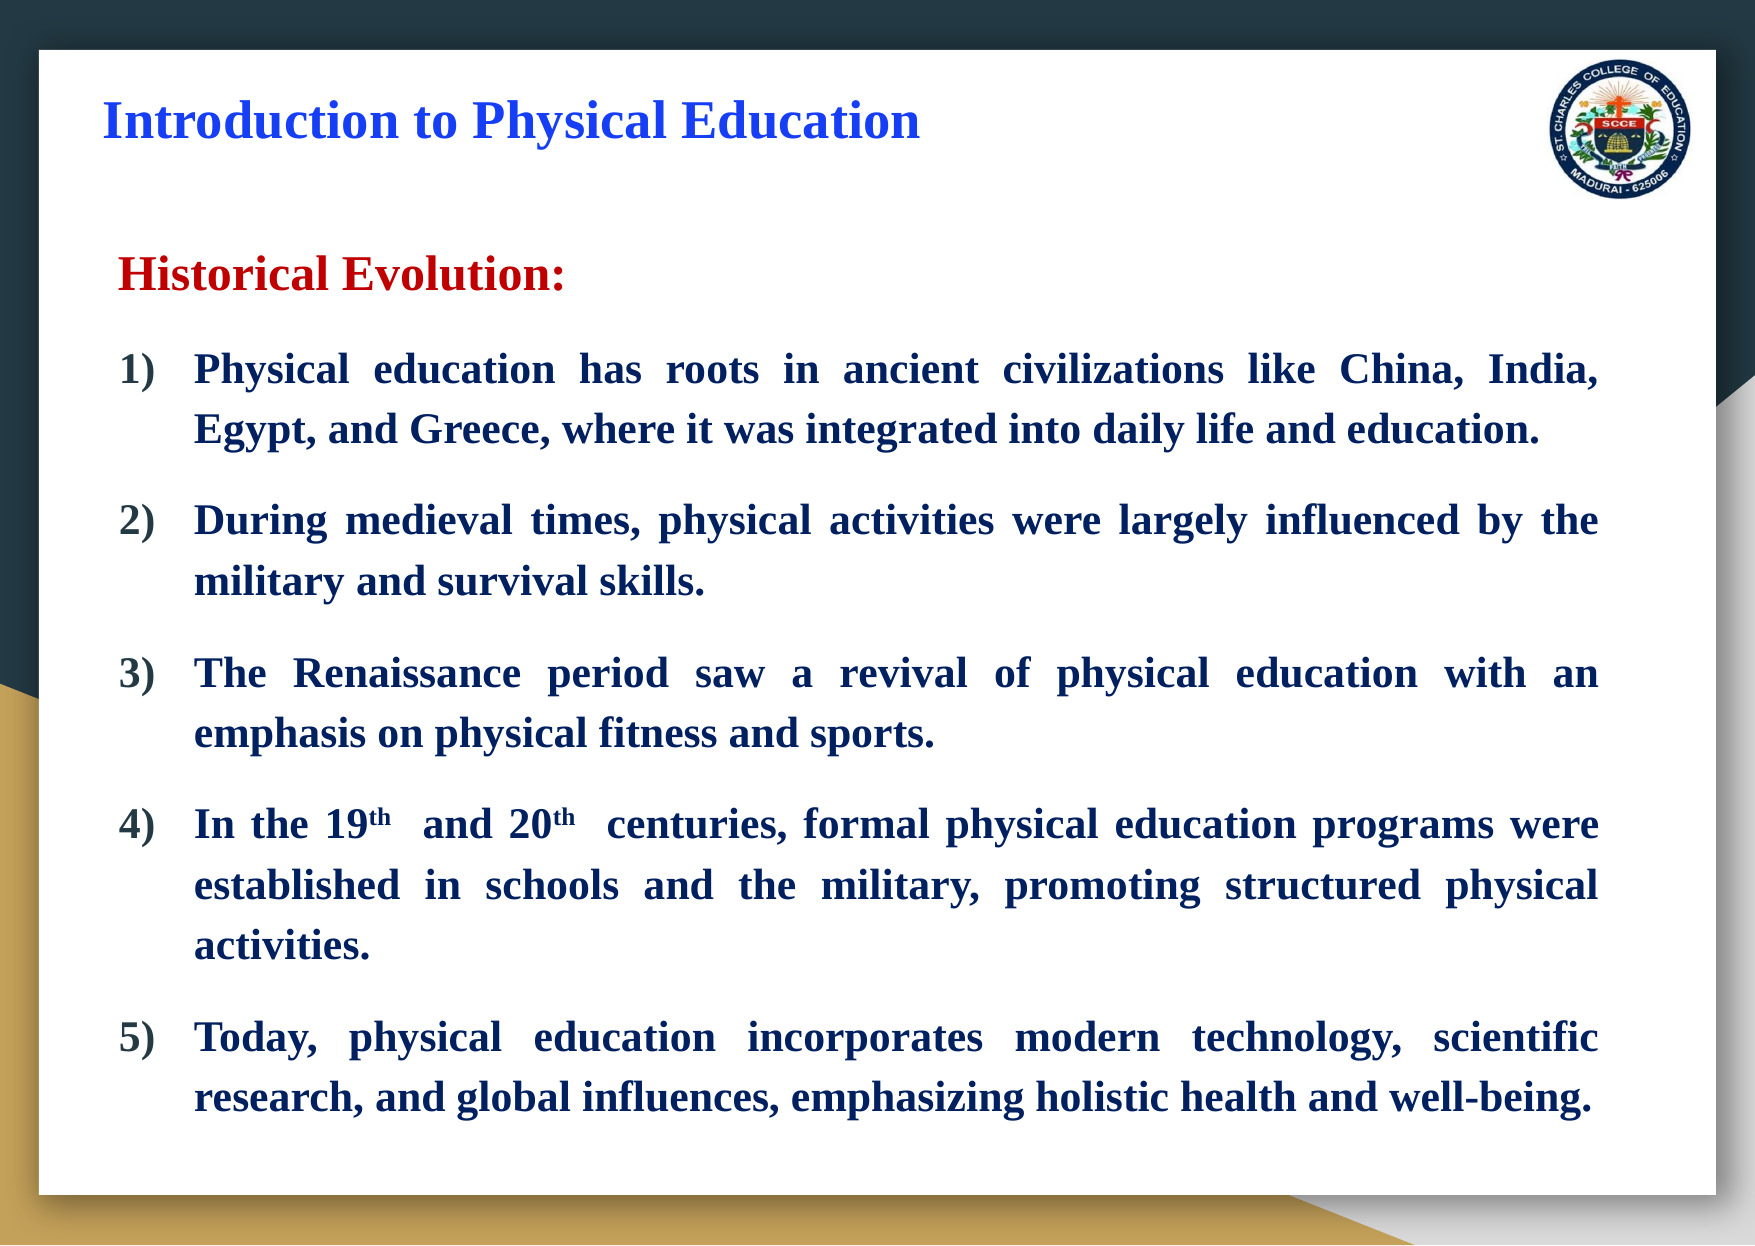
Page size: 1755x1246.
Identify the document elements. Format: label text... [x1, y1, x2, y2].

picture [1547, 57, 1693, 200]
list Historical Evolution: Physical education has roots in ancient civilizations like China, India, Egypt, and Greece, where it was integrated into daily life and education. During medieval times, physical activities were largely influenced by the military and survival skills. The Renaissance period saw a revival of physical education with an emphasis on physical fitness and sports. In the 19th and 20th centuries, formal physical education programs were established in schools and the military, promoting structured physical activities. Today, physical education incorporates modern technology, scientific research, and global influences, emphasizing holistic health and well-being. [98, 184, 1620, 1168]
title Introduction to Physical Education [83, 64, 1525, 169]
